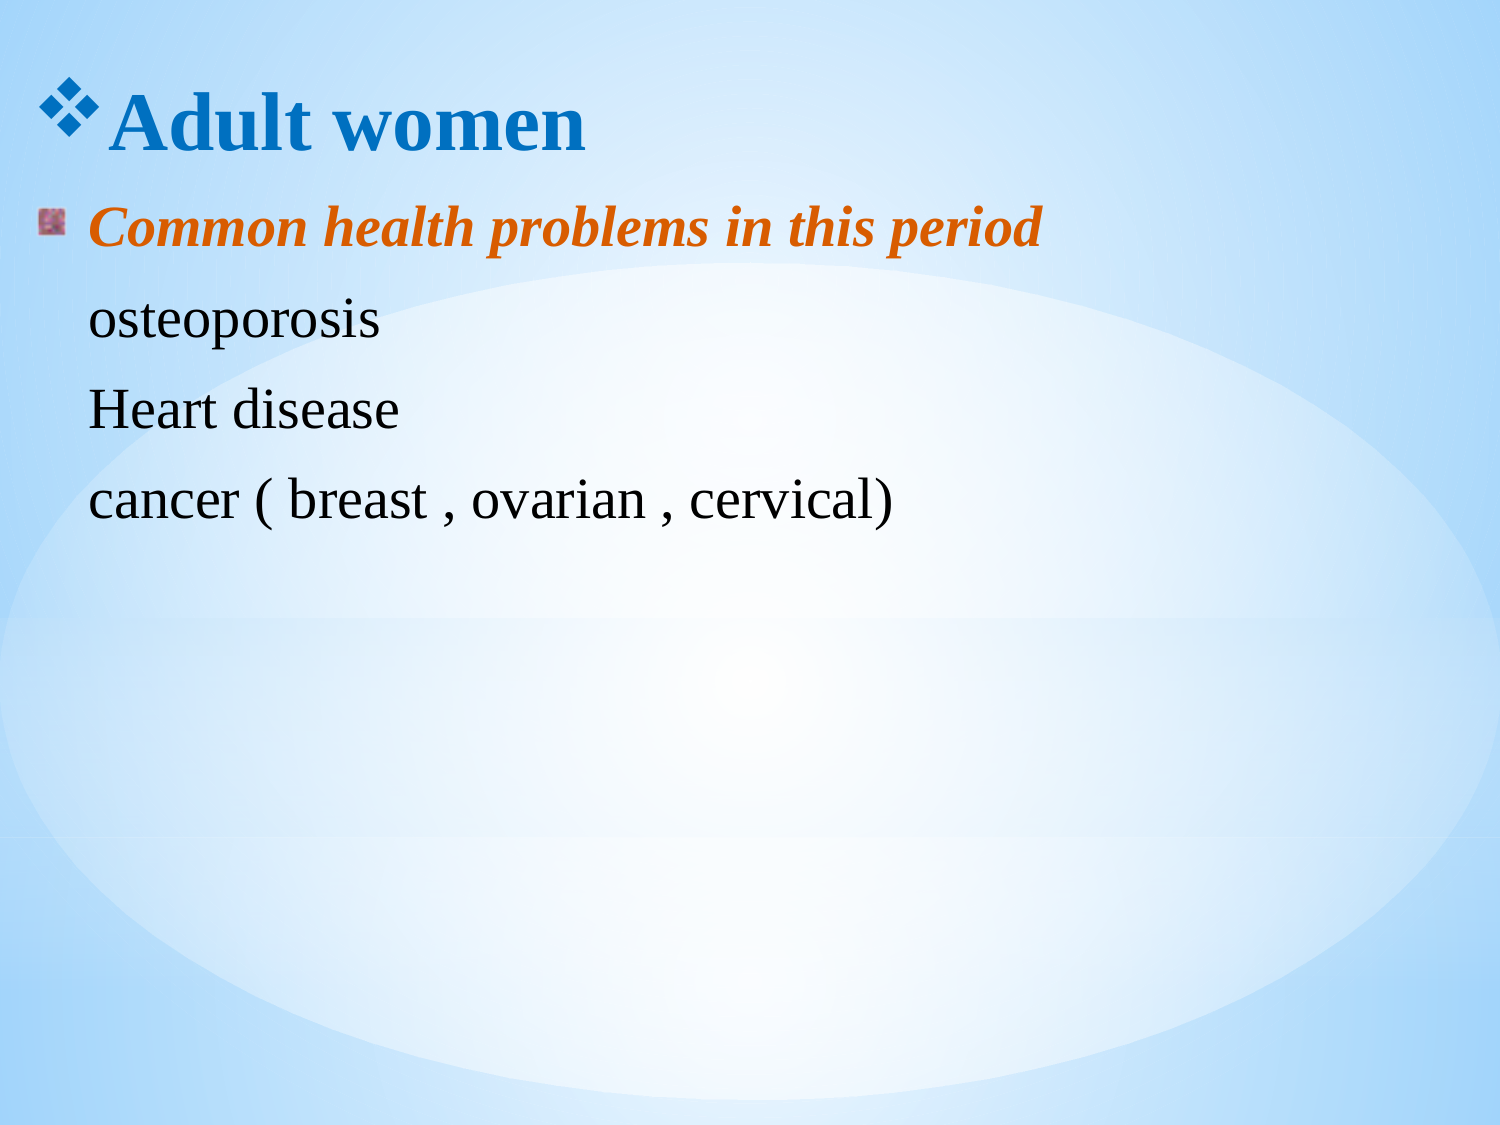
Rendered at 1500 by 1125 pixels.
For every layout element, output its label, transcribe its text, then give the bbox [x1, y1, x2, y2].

text_box Adult women Common health problems in this period osteoporosis Heart disease cancer ( breast , ovarian , cervical) [17, 0, 1500, 611]
picture [32, 202, 74, 244]
